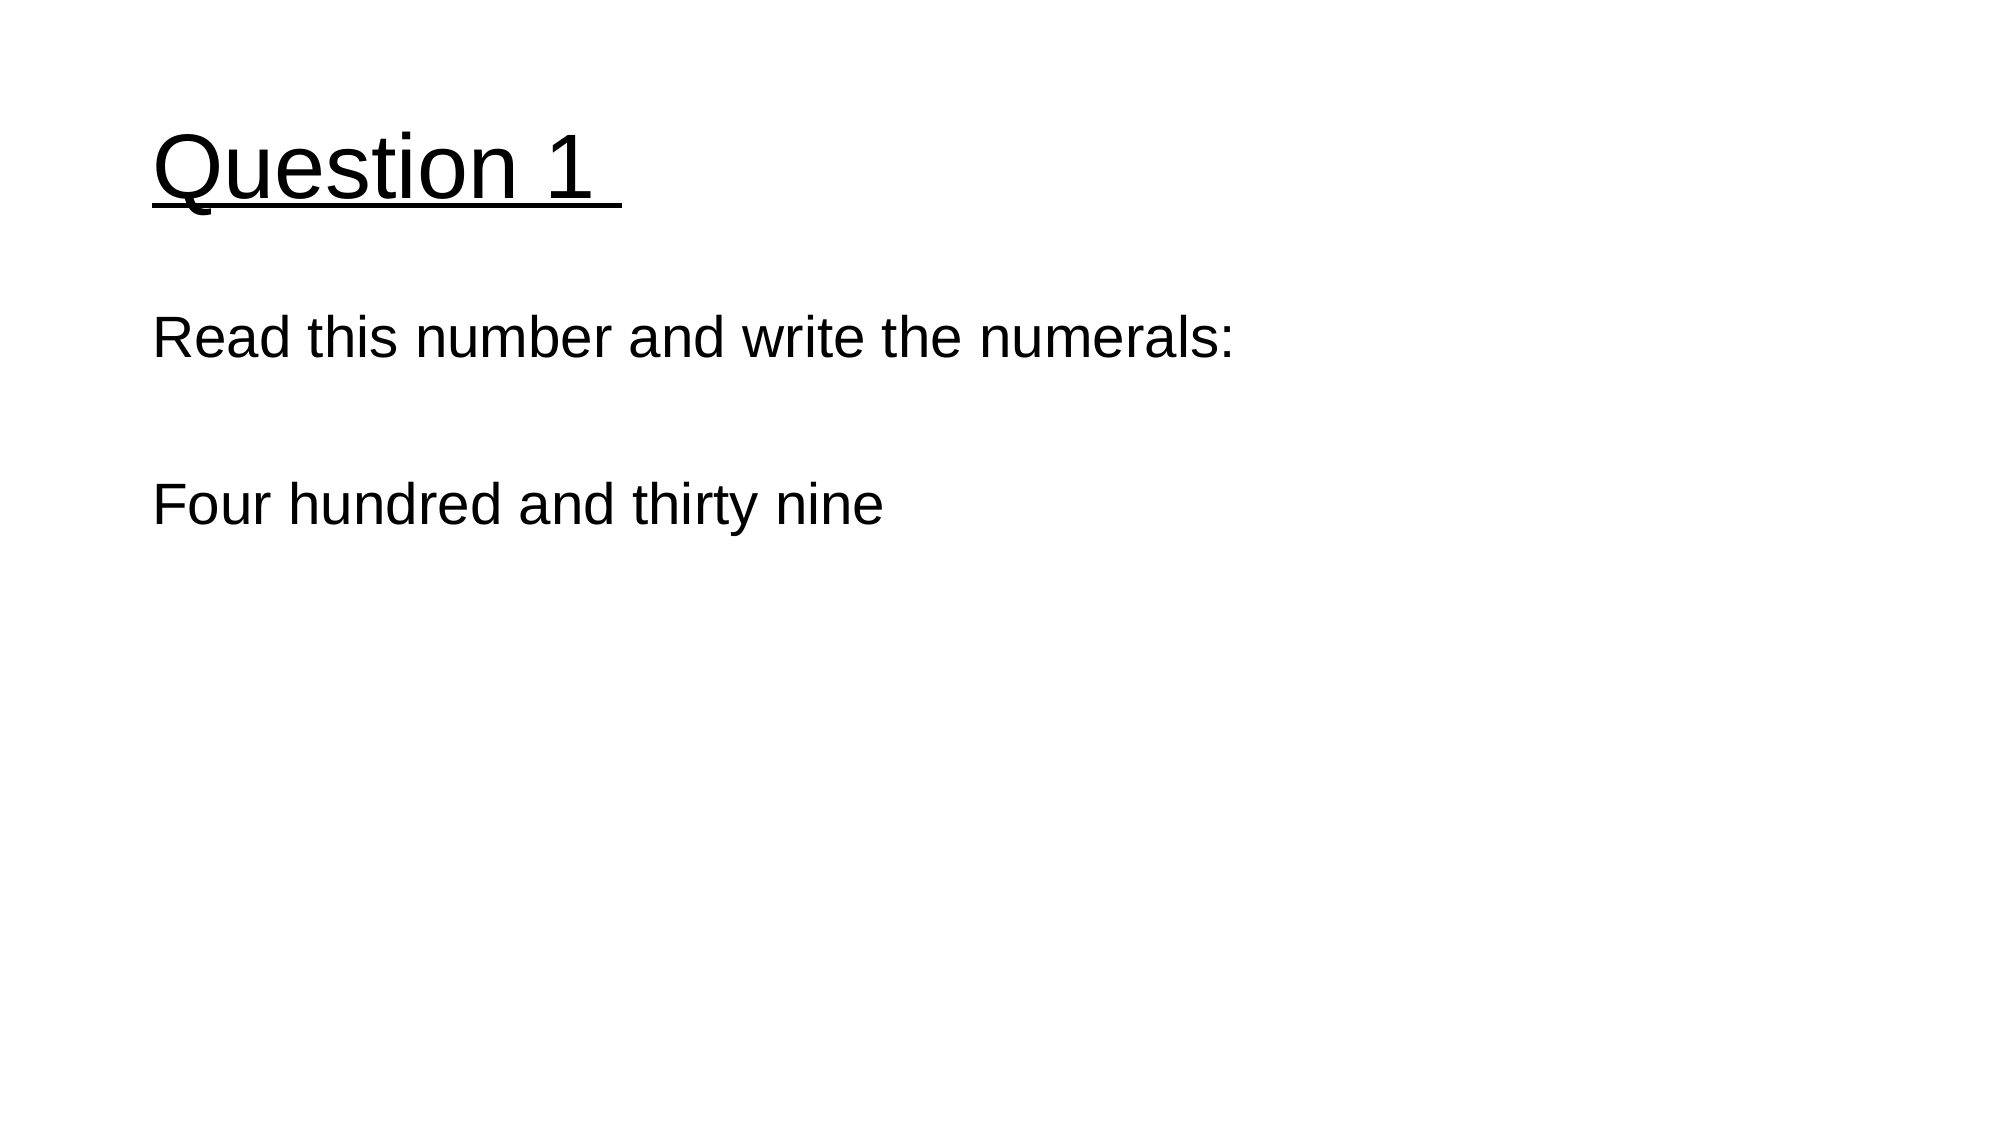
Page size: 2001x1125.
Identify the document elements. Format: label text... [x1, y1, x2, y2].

title Question 1 [137, 59, 1863, 278]
list Read this number and write the numerals: Four hundred and thirty nine [137, 299, 1863, 1014]
